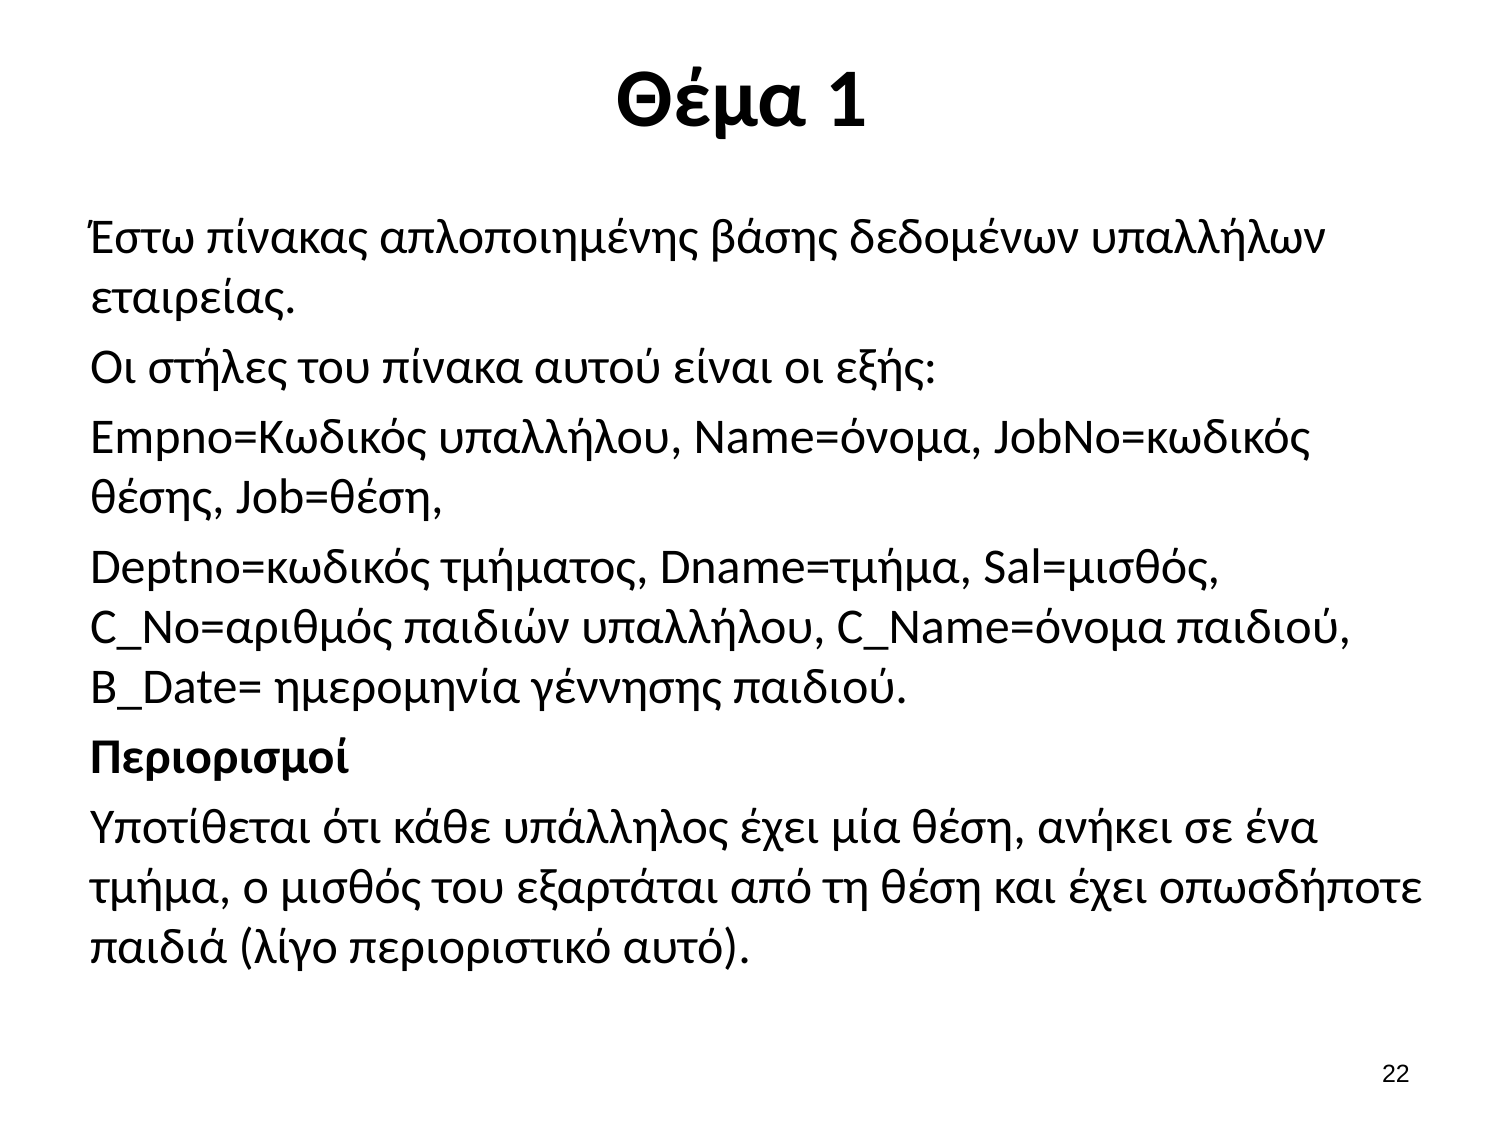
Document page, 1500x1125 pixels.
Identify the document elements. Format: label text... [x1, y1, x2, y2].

list Έστω πίνακας απλοποιημένης βάσης δεδομένων υπαλλήλων εταιρείας. Οι στήλες του πίνακα αυτού είναι οι εξής: Empno=Κωδικός υπαλλήλου, Name=όνομα, JobNo=κωδικός θέσης, Job=θέση, Deptno=κωδικός τμήματος, Dname=τμήμα, Sal=μισθός, C_No=αριθμός παιδιών υπαλλήλου, C_Name=όνομα παιδιού, B_Date= ημερομηνία γέννησης παιδιού. Περιορισμοί Υποτίθεται ότι κάθε υπάλληλος έχει μία θέση, ανήκει σε ένα τμήμα, ο μισθός του εξαρτάται από τη θέση και έχει οπωσδήποτε παιδιά (λίγο περιοριστικό αυτό). [75, 196, 1459, 1024]
slide_number 21 [1074, 1042, 1425, 1103]
title Θέμα 1 [76, 19, 1427, 169]
